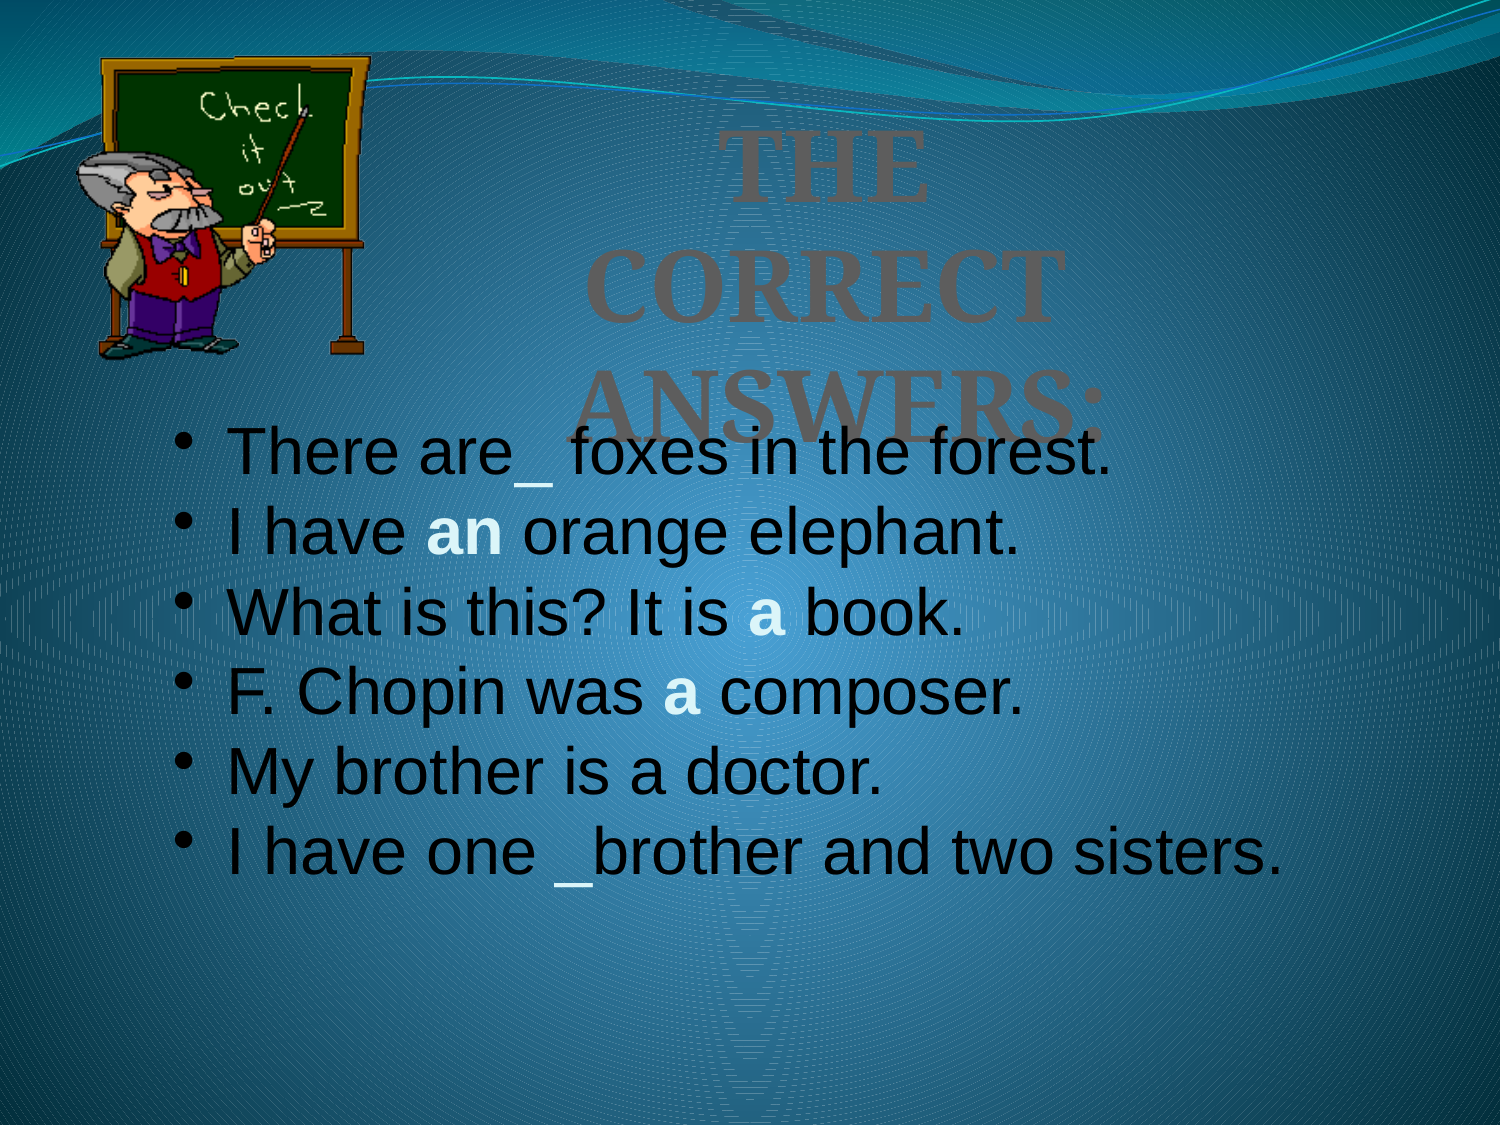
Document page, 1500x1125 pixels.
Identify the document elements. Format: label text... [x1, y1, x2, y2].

text_box There are_ foxes in the forest. I have an orange elephant. What is this? It is a book. F. Chopin was a composer. My brother is a doctor. I have one _brother and two sisters. [157, 400, 1301, 896]
picture [76, 52, 379, 362]
text_box THE CORRECT ANSWERS: [449, 95, 1200, 400]
picture [76, 64, 82, 71]
